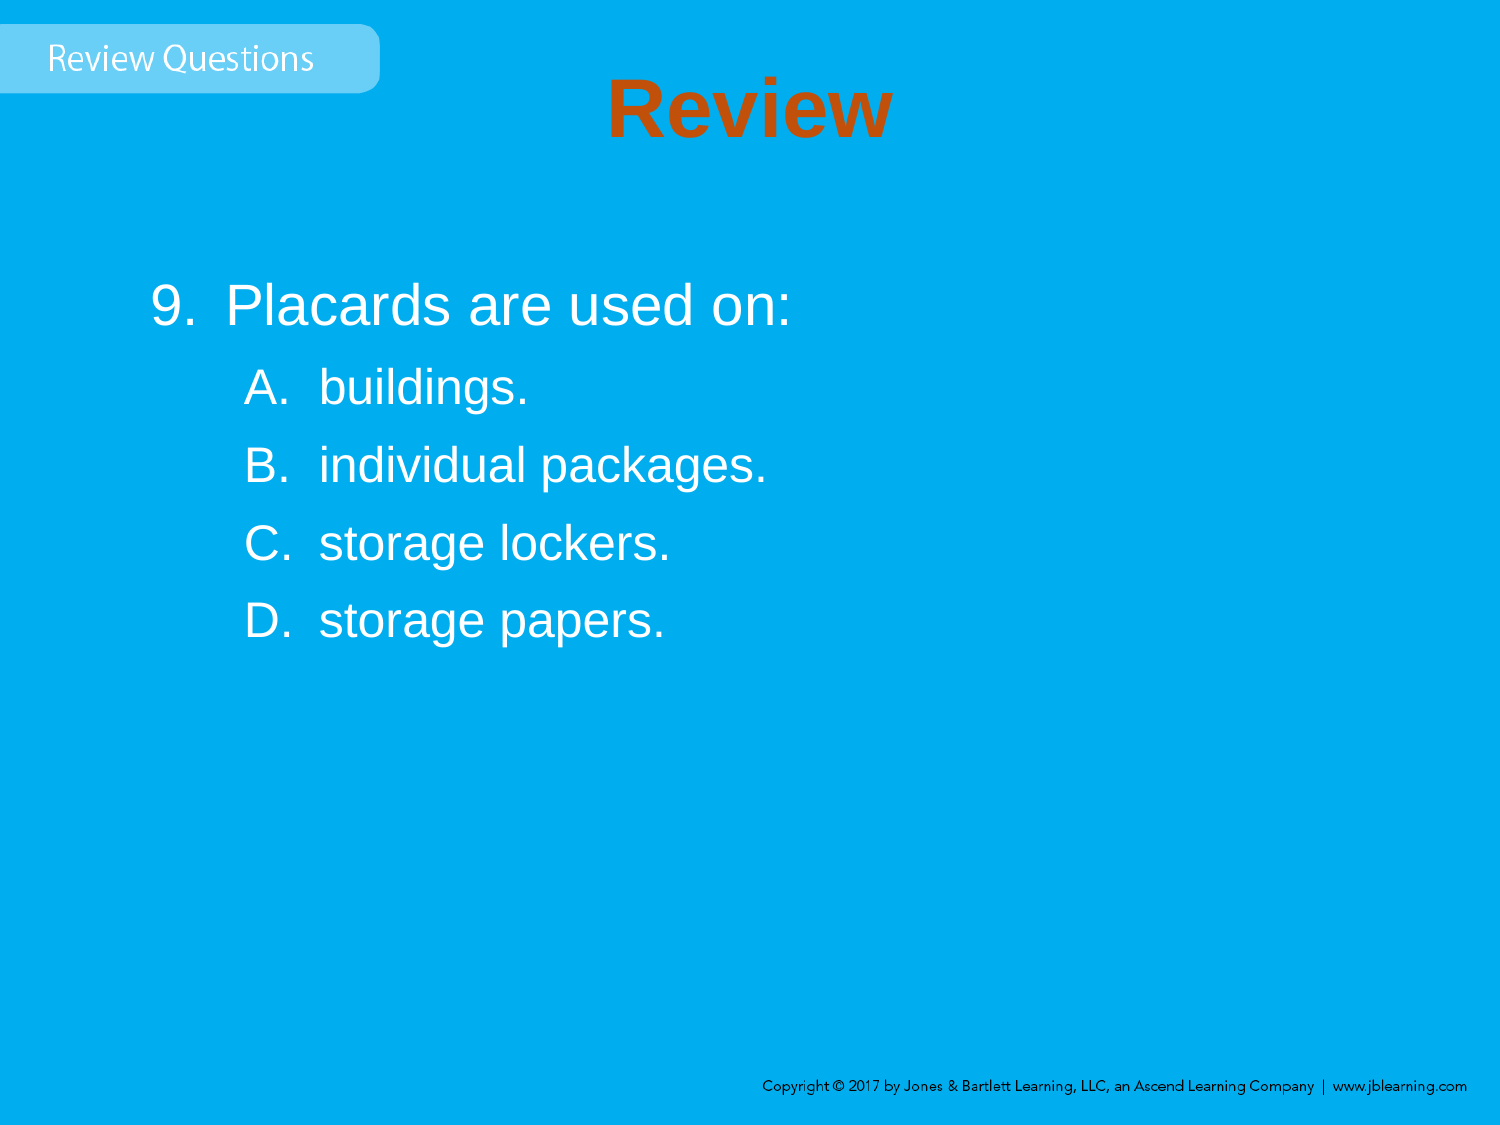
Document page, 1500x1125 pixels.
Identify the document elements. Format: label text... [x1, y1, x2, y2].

picture [0, 25, 377, 93]
list Placards are used on: buildings. individual packages. storage lockers. storage papers. [112, 237, 1388, 1025]
title Review [112, 37, 1388, 188]
